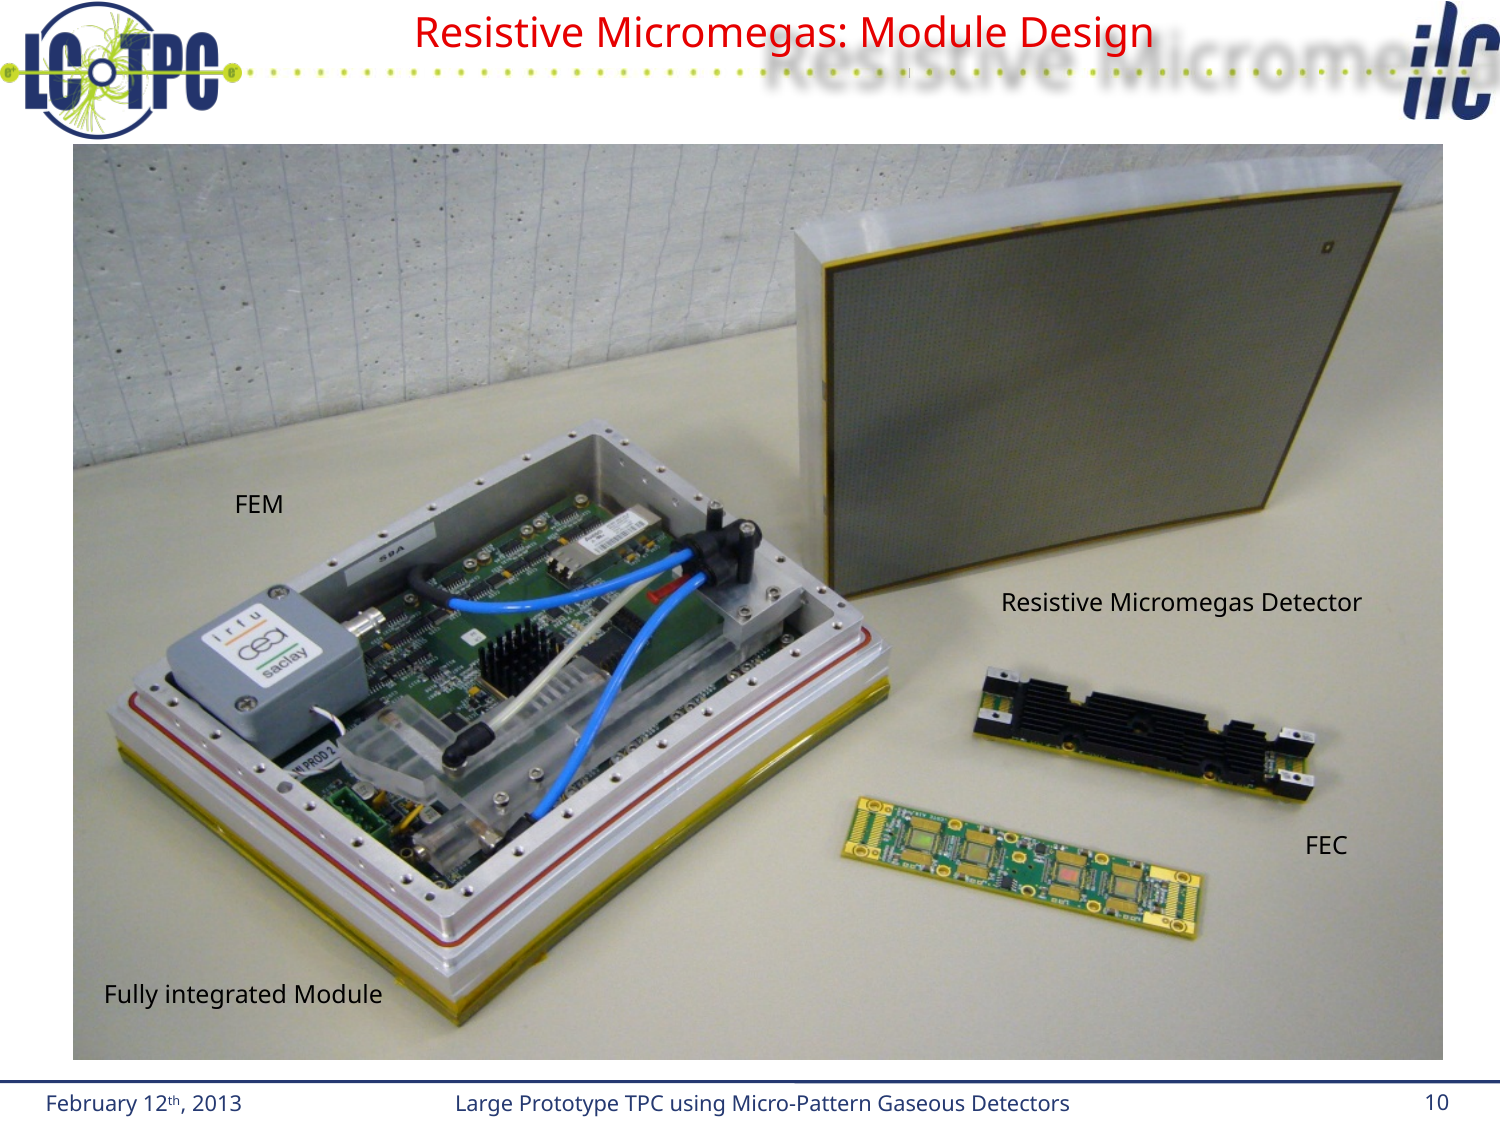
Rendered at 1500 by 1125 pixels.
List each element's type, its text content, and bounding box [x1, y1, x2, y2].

picture [0, 1, 1309, 140]
slide_number 10 [1271, 1088, 1489, 1118]
picture [1319, 1, 1500, 120]
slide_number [14, 1088, 274, 1118]
picture [73, 144, 1443, 1060]
footer Large Prototype TPC using Micro-Pattern Gaseous Detectors [274, 1088, 1271, 1118]
title Resistive Micromegas: Module Design [82, 0, 1487, 70]
